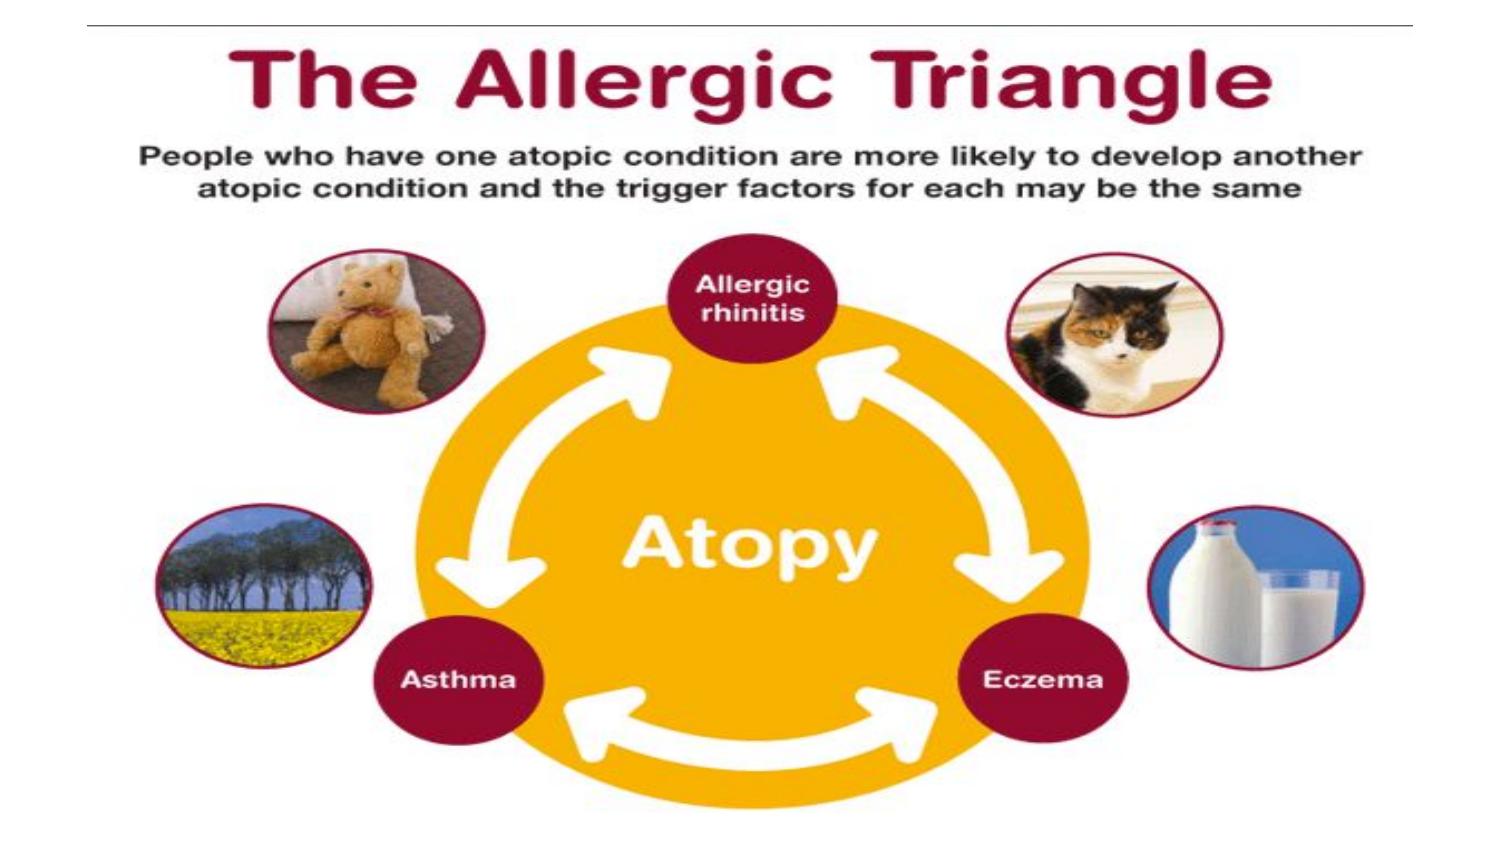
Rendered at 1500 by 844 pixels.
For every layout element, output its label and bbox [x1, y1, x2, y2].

picture [87, 25, 1413, 819]
